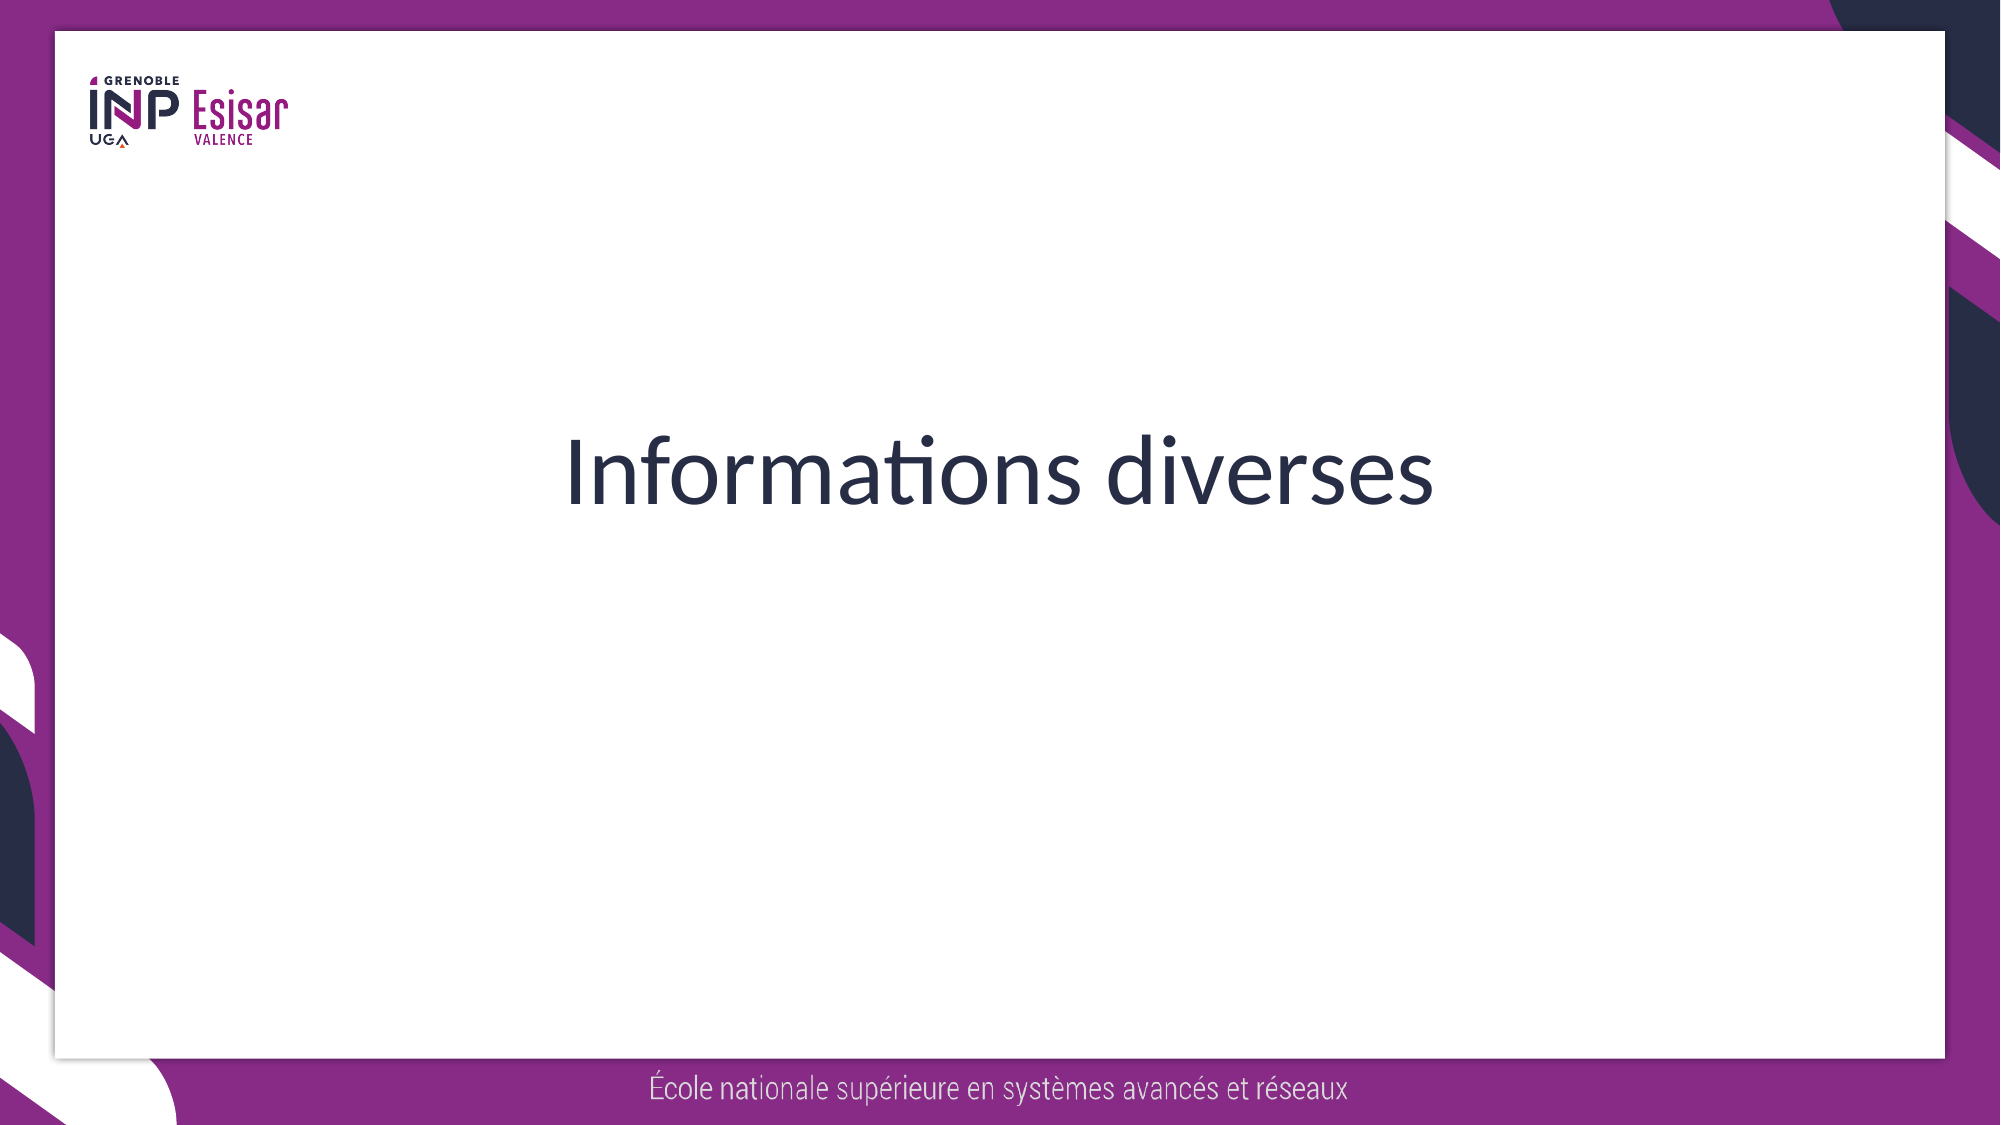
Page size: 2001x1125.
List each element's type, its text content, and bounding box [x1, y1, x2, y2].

picture [651, 1070, 1347, 1106]
picture [90, 76, 288, 148]
list Informations diverses [90, 397, 1910, 551]
